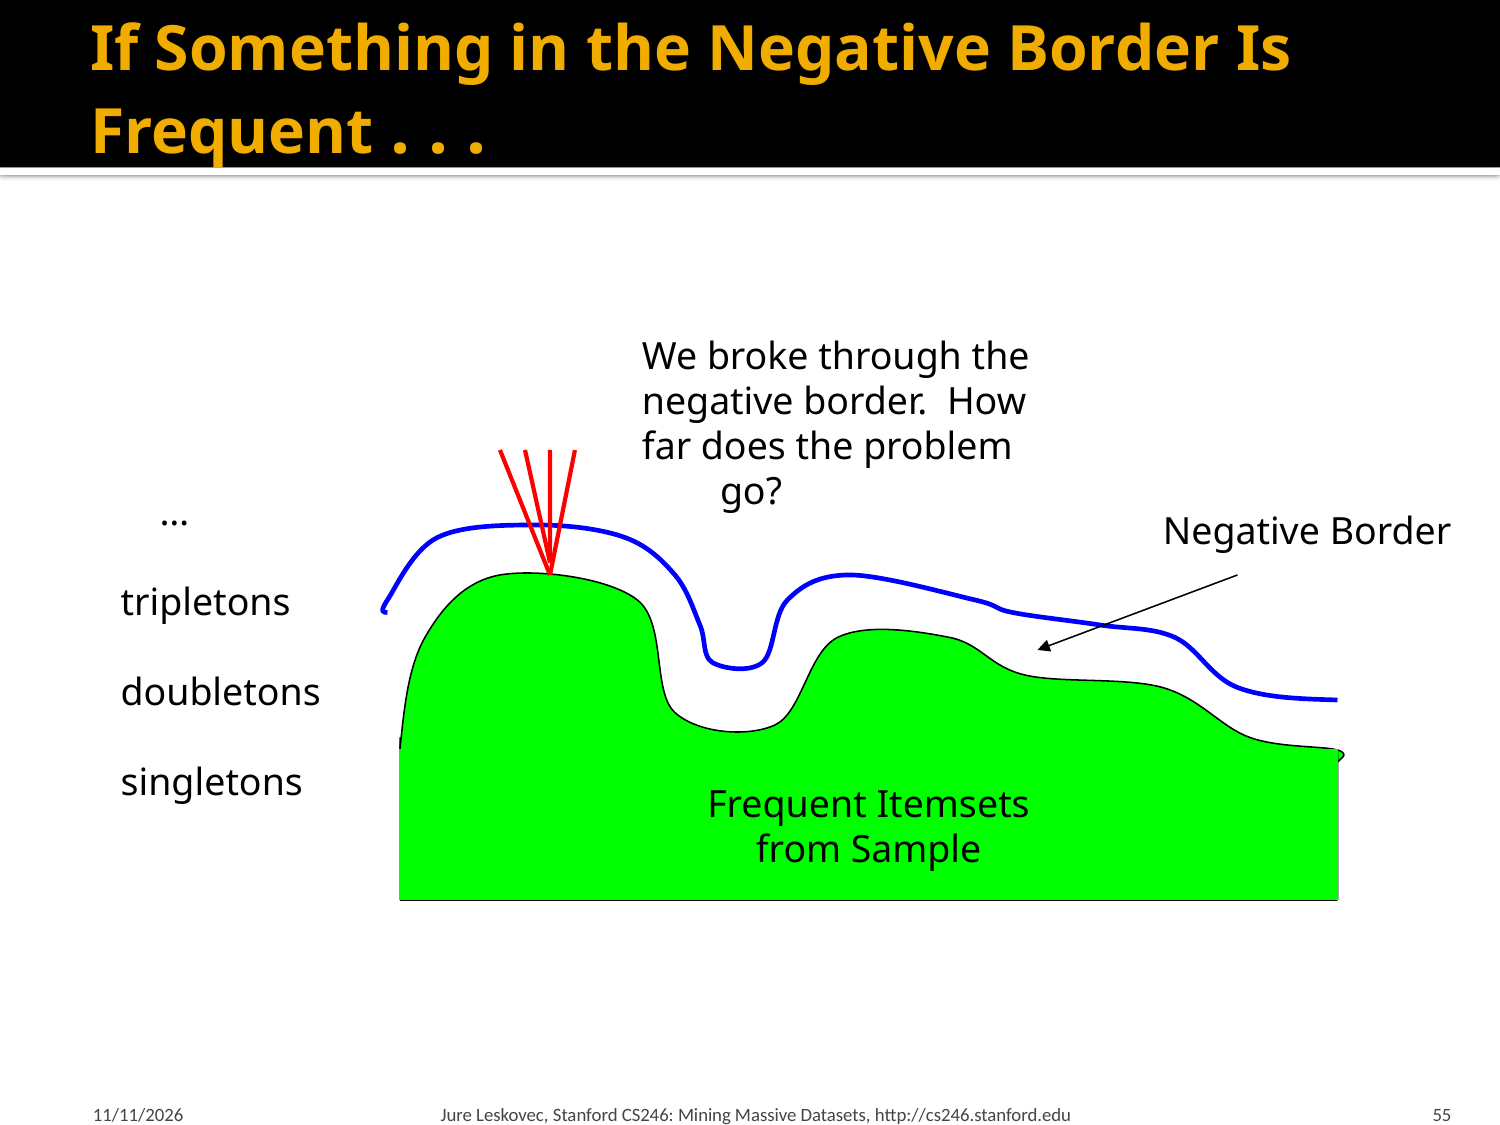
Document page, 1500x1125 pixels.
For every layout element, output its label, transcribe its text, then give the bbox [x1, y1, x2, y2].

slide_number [75, 1080, 425, 1125]
text_box [382, 525, 1338, 700]
text_box … tripletons doubletons singletons [105, 480, 337, 811]
text_box We broke through the negative border. How far does the problem go? [627, 324, 1046, 520]
slide_number 55 [1345, 1080, 1467, 1125]
text_box [1338, 750, 1344, 762]
text_box [401, 618, 1333, 749]
text_box Negative Border [1148, 499, 1467, 560]
text_box [1037, 574, 1238, 652]
footer Jure Leskovec, Stanford CS246: Mining Massive Datasets, http://cs246.stanford.edu [433, 1080, 1337, 1125]
text_box Frequent Itemsets from Sample [399, 749, 1338, 900]
title If Something in the Negative Border Is Frequent . . . [75, 0, 1500, 175]
